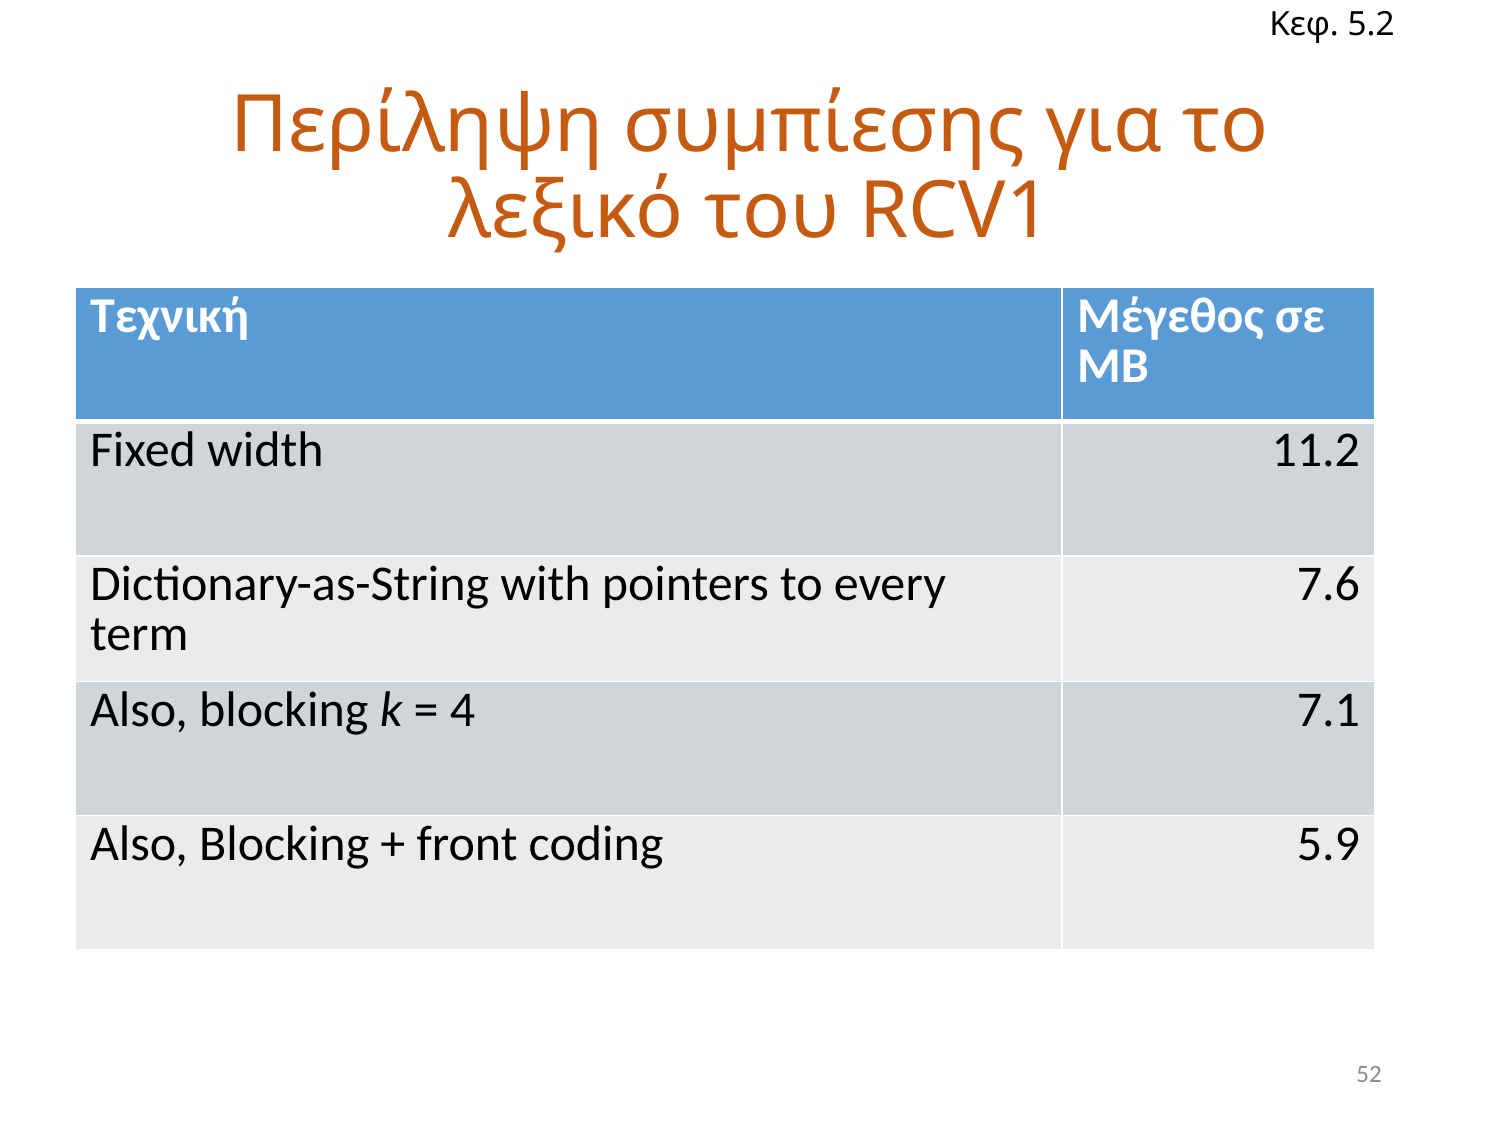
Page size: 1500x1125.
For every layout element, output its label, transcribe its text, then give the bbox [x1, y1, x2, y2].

table_header Μέγεθος σε MB [1063, 288, 1374, 419]
table_header Τεχνική [76, 288, 1061, 419]
table_cell 11.2 [1063, 424, 1374, 555]
slide_number 52 [1059, 1042, 1397, 1103]
title Περίληψη συμπίεσης για το λεξικό του RCV1 [103, 59, 1397, 278]
table_cell Also, blocking k = 4 [76, 682, 1061, 815]
table_cell Also, Blocking + front coding [76, 816, 1061, 949]
table_cell Fixed width [76, 424, 1061, 555]
table_cell 7.6 [1063, 557, 1374, 681]
table_cell 5.9 [1063, 816, 1374, 949]
table_cell 7.1 [1063, 682, 1374, 815]
text_box Κεφ. 5.2 [1254, 0, 1410, 50]
table_cell Dictionary-as-String with pointers to every term [76, 557, 1061, 681]
